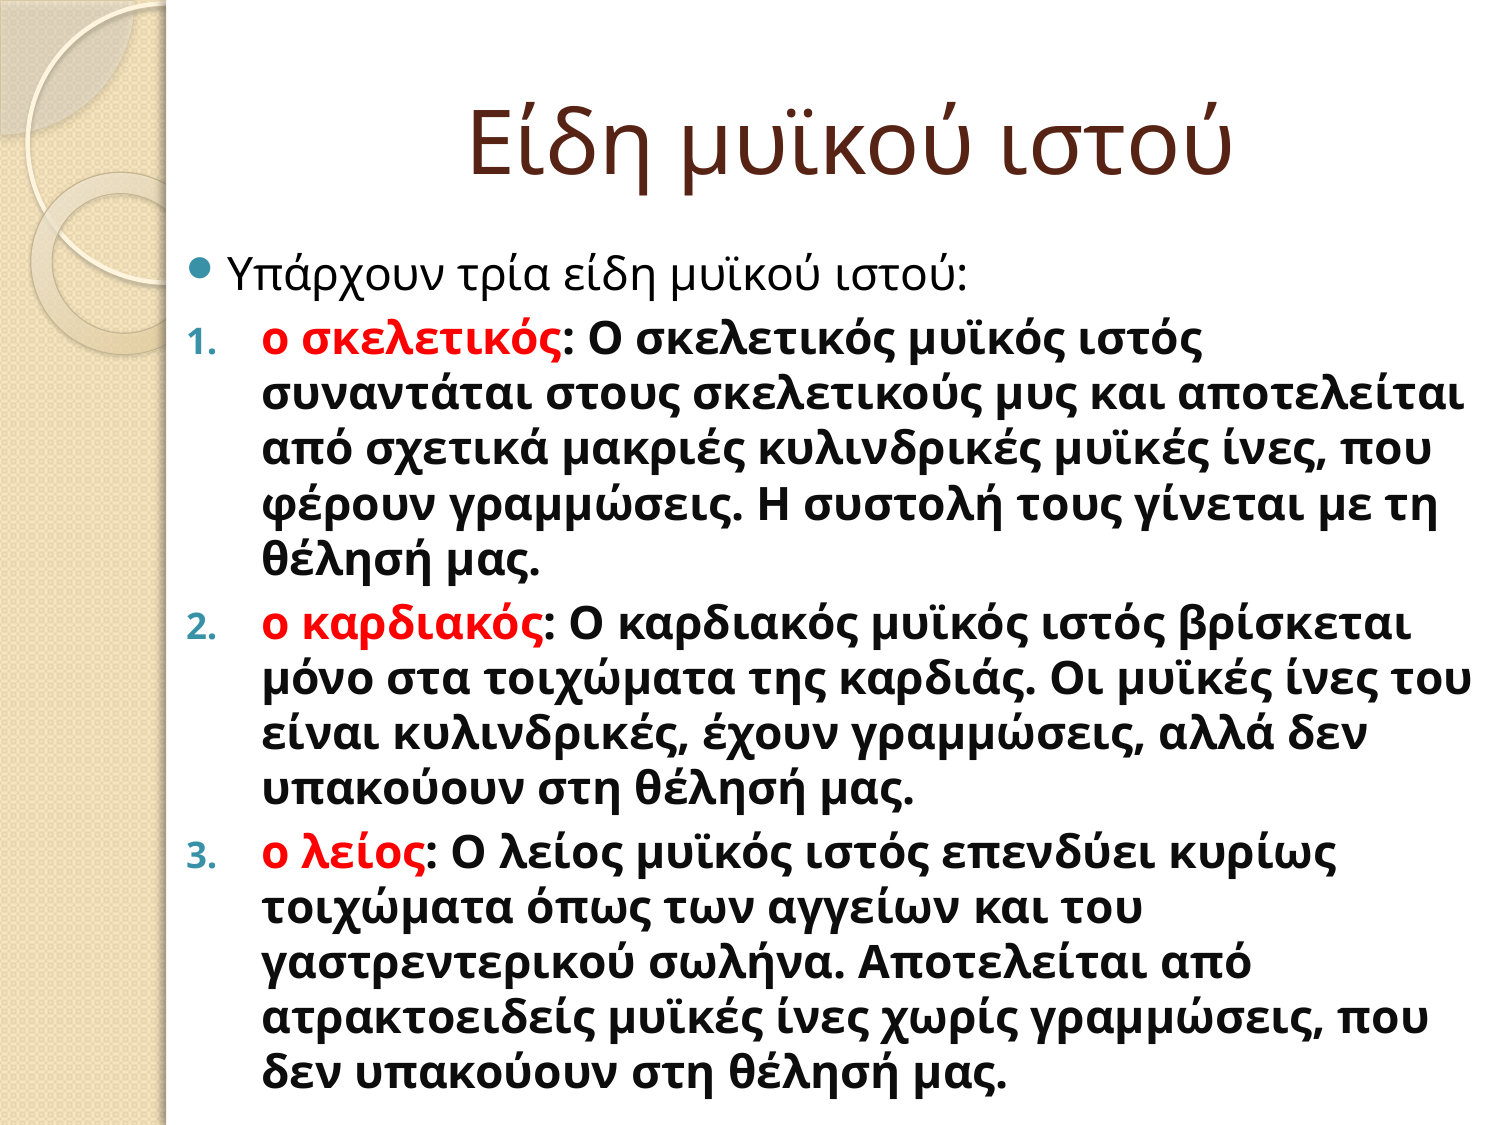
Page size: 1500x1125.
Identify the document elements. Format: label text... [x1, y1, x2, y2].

list Υπάρχουν τρία είδη μυϊκού ιστού: ο σκελετικός: Ο σκελετικός μυϊκός ιστός συναντάται στους σκελετικούς μυς και αποτελείται από σχετικά μακριές κυλινδρικές μυϊκές ίνες, που φέρουν γραμμώσεις. Η συστολή τους γίνεται με τη θέλησή μας. ο καρδιακός: Ο καρδιακός μυϊκός ιστός βρίσκεται μόνο στα τοιχώματα της καρδιάς. Οι μυϊκές ίνες του είναι κυλινδρικές, έχουν γραμμώσεις, αλλά δεν υπακούουν στη θέλησή μας. ο λείος: Ο λείος μυϊκός ιστός επενδύει κυρίως τοιχώματα όπως των αγγείων και του γαστρεντερικού σωλήνα. Αποτελείται από ατρακτοειδείς μυϊκές ίνες χωρίς γραμμώσεις, που δεν υπακούουν στη θέλησή μας. [159, 237, 1500, 1125]
title Είδη μυϊκού ιστού [235, 45, 1466, 233]
